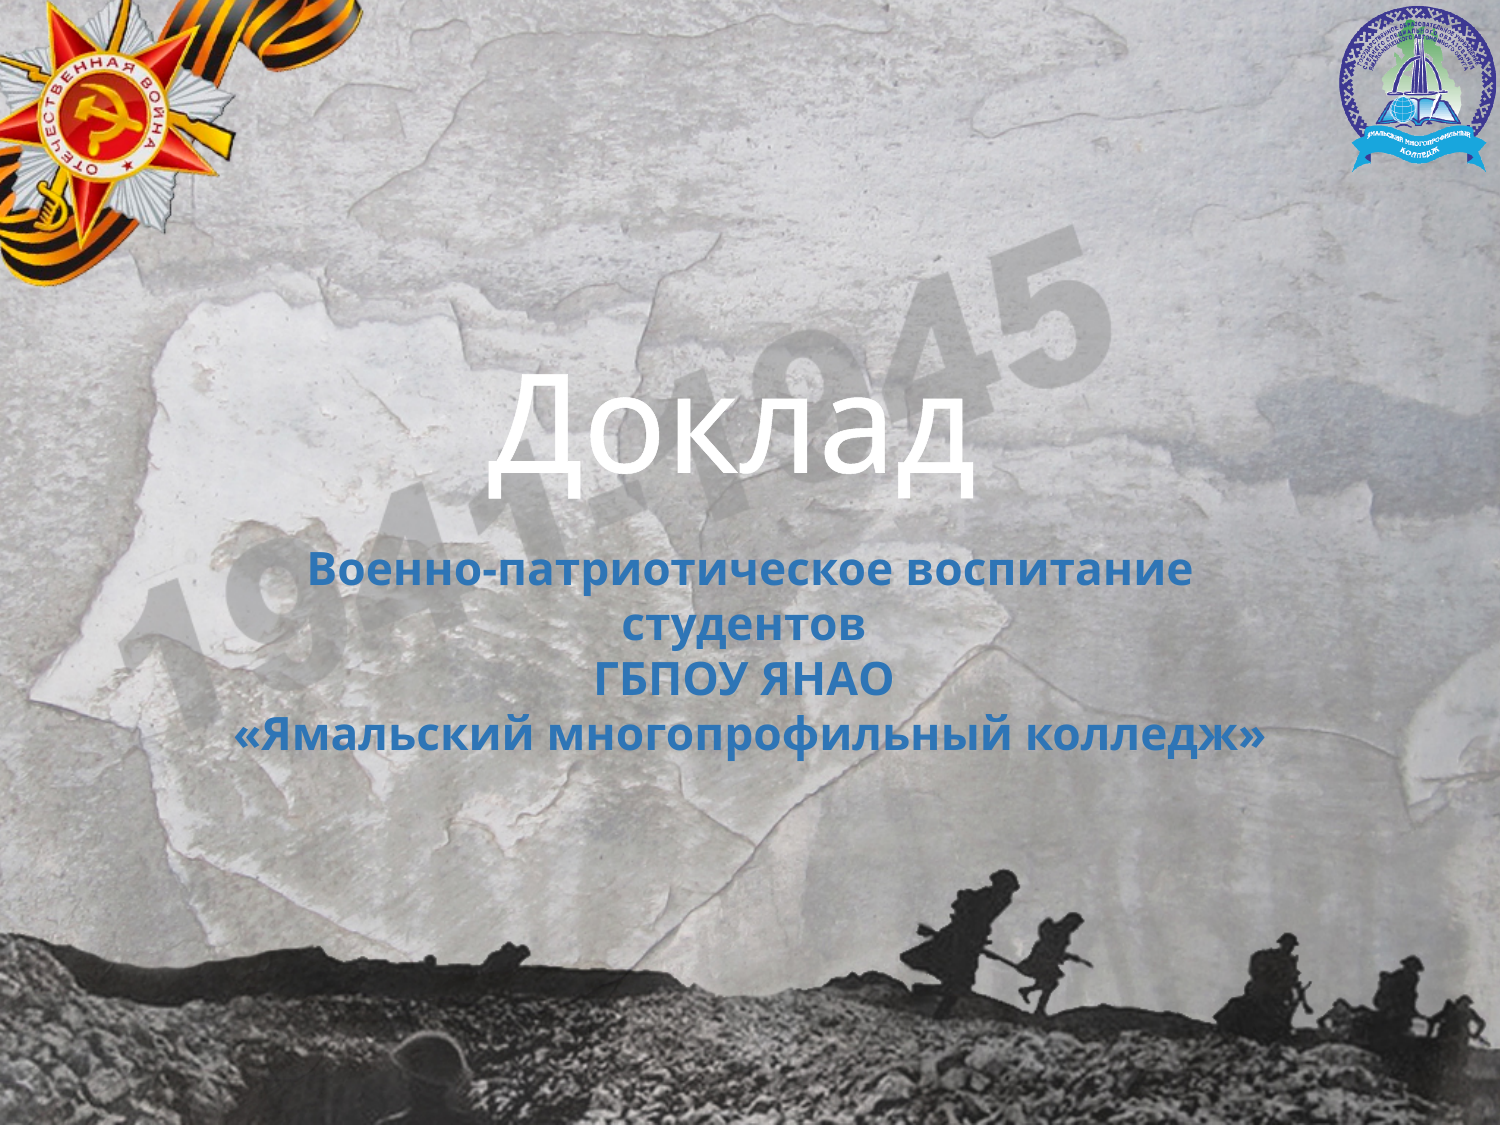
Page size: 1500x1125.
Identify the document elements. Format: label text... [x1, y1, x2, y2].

picture [0, 0, 1500, 1125]
subtitle Военно-патриотическое воспитание студентов ГБПОУ ЯНАО «Ямальский многопрофильный колледж» [187, 531, 1313, 804]
title Доклад [112, 246, 1388, 510]
